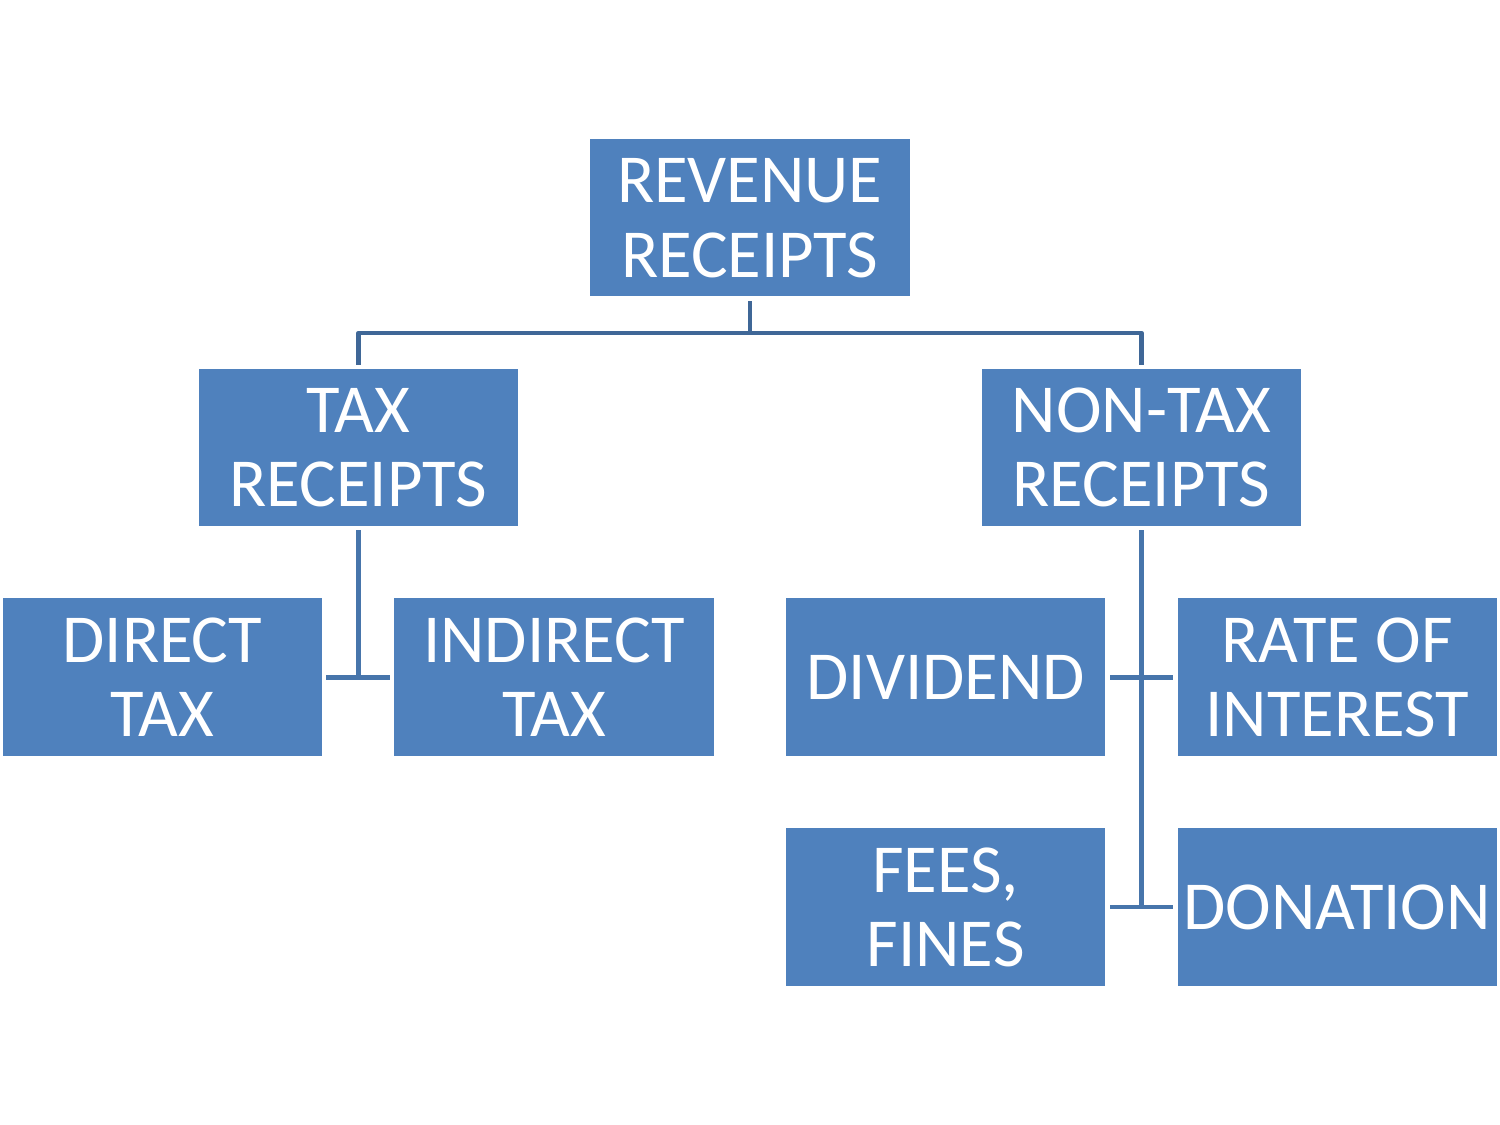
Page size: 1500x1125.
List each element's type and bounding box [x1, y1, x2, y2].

text_box [0, 0, 1500, 1125]
